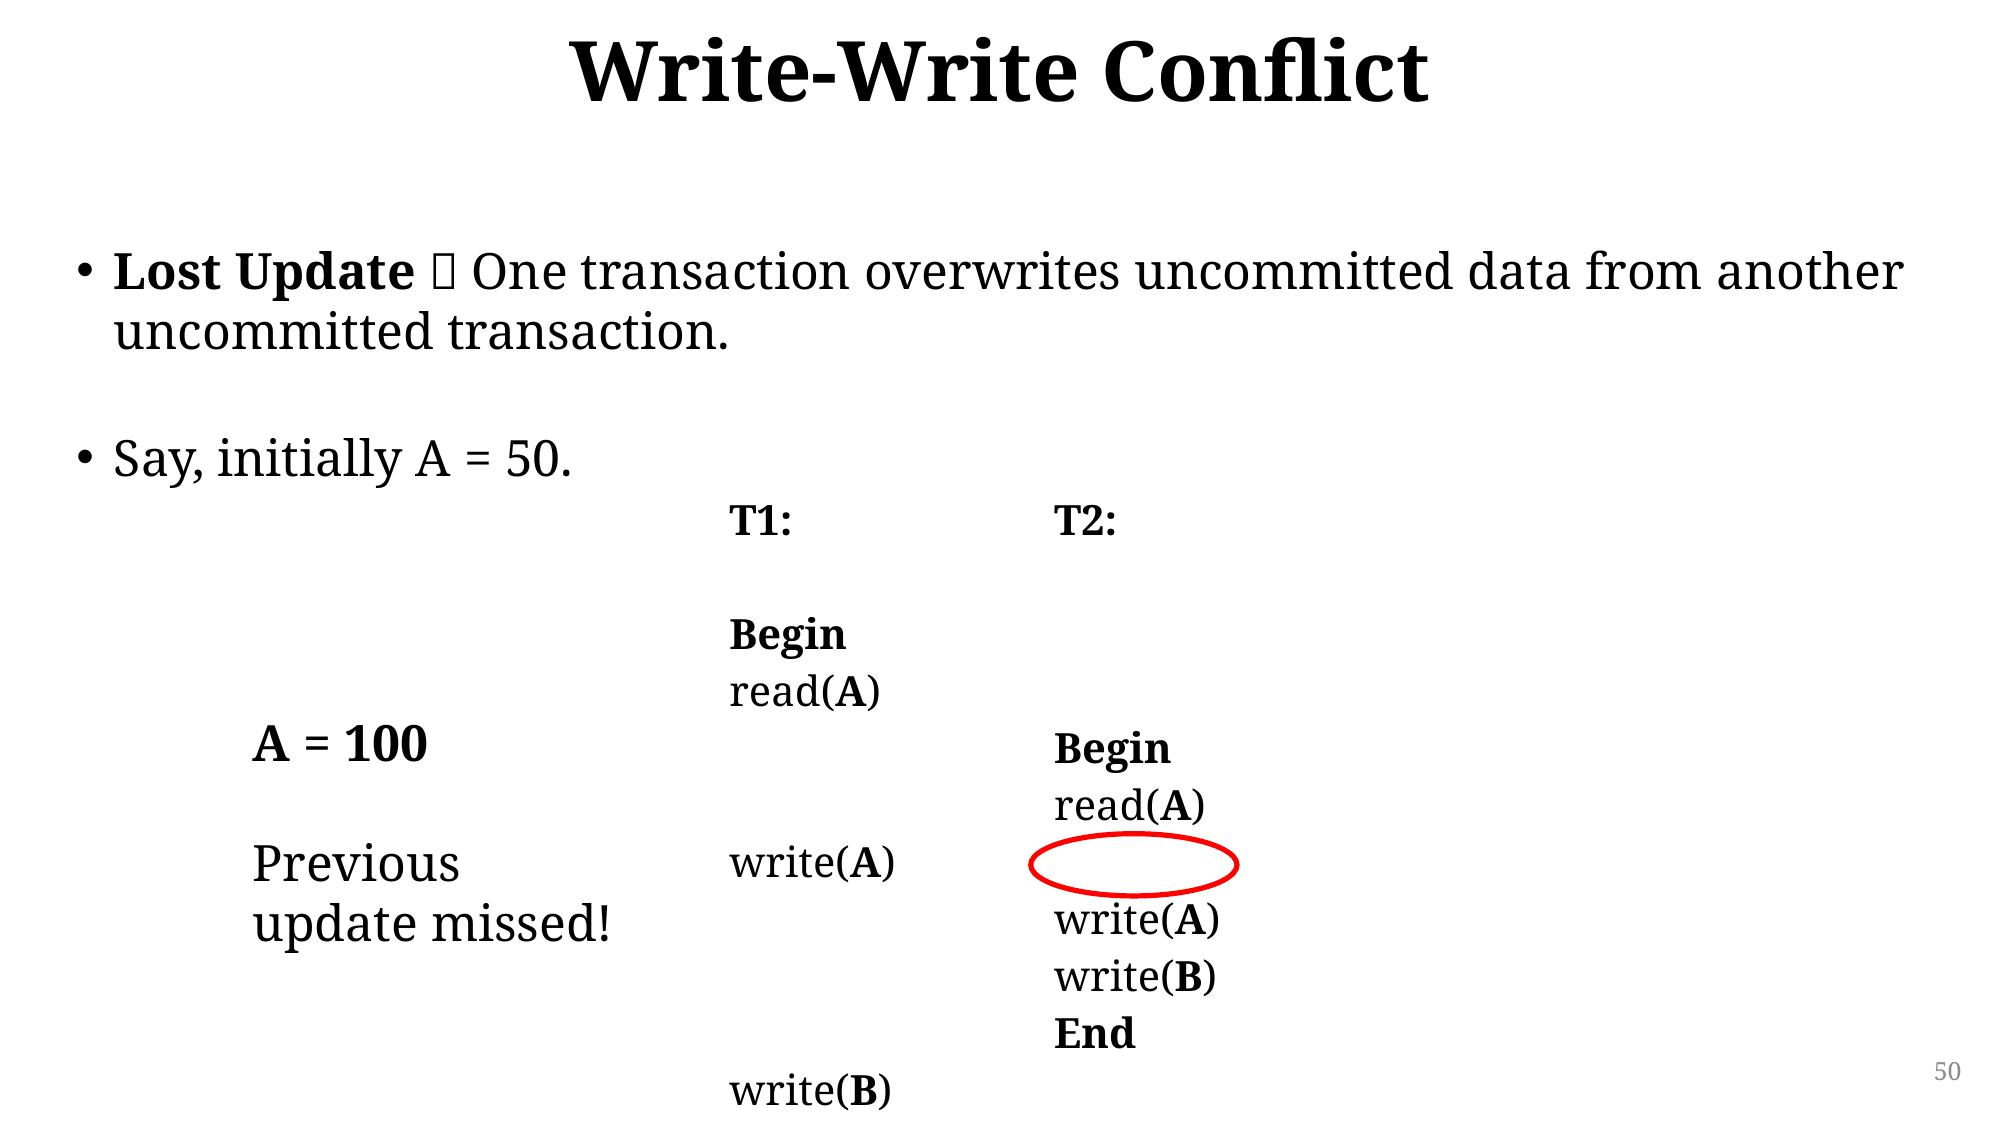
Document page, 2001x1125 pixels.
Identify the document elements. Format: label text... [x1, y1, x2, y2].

table_header T1: Begin read(A) write(A) write(B) End [714, 483, 1039, 1125]
text_box A = 100 Previous update missed! [237, 704, 641, 959]
table_header T2: Begin read(A) write(A) write(B) End [1039, 483, 1347, 1125]
list Lost Update  One transaction overwrites uncommitted data from another uncommitted transaction. Say, initially A = 50. [61, 232, 2000, 503]
slide_number 50 [1526, 1042, 1977, 1103]
title Write-Write Conflict [137, 0, 1863, 149]
text_box [1029, 832, 1239, 897]
